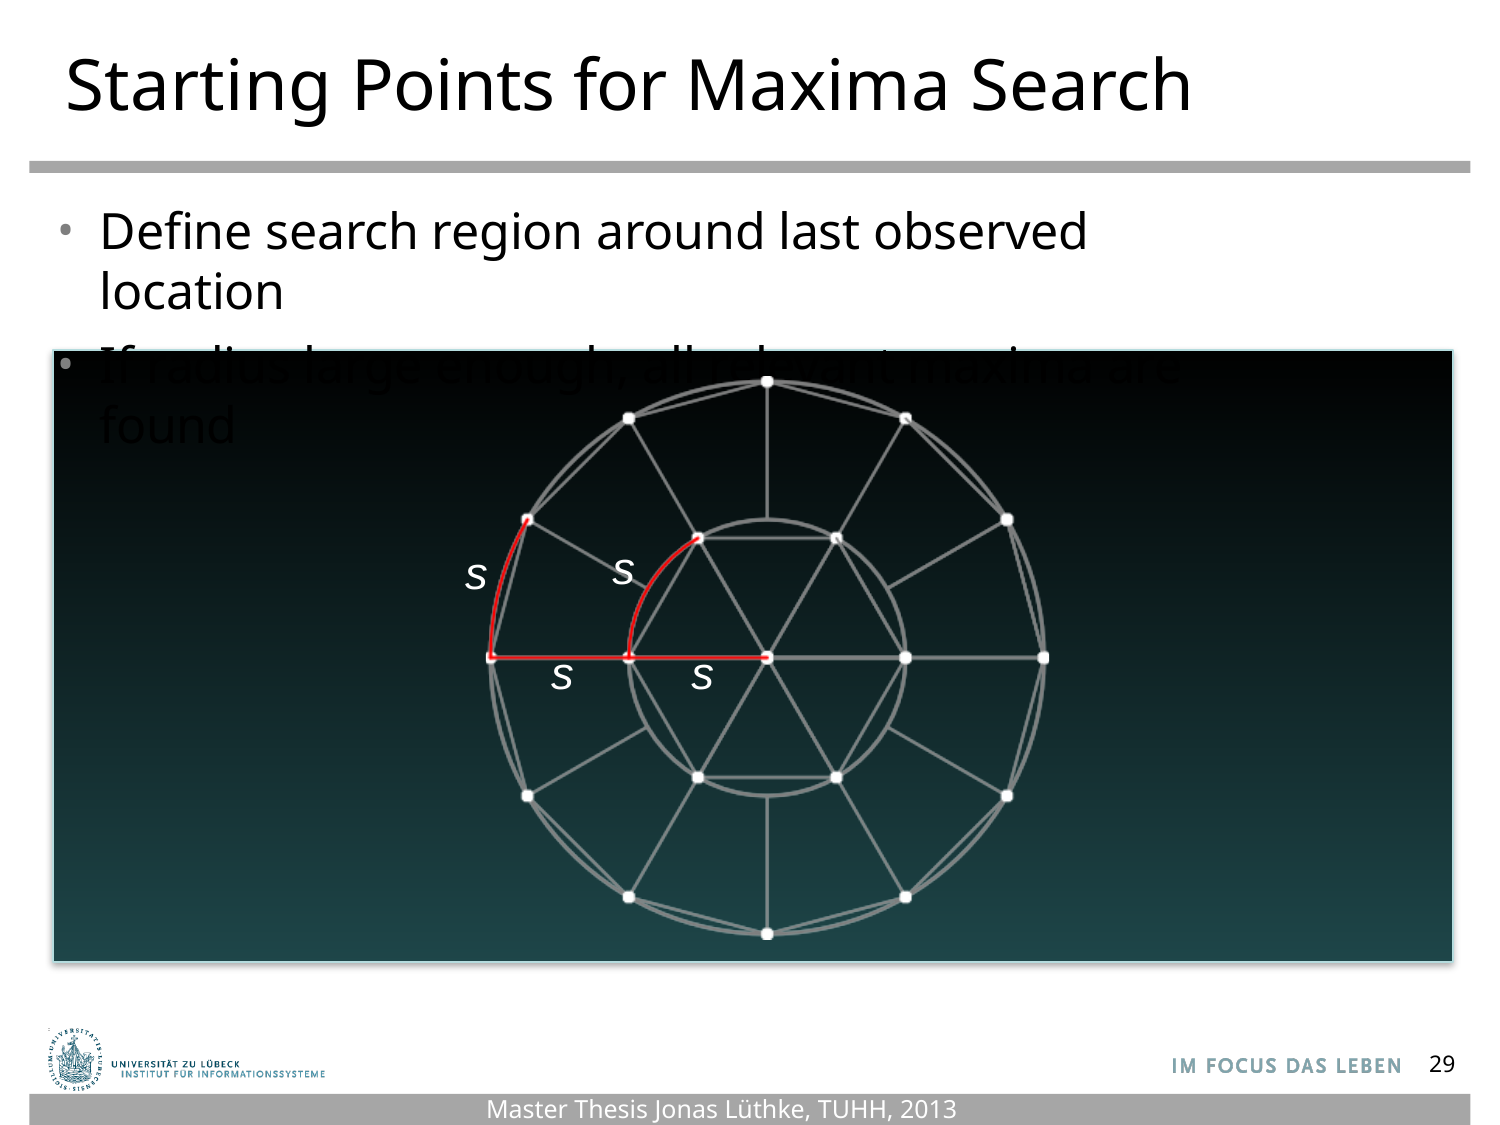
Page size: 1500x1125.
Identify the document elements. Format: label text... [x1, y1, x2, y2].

text_box Master Thesis Jonas Lüthke, TUHH, 2013 [471, 1085, 973, 1125]
text_box Define search region around last observed location If radius large enough, all relevant maxima are found [53, 181, 1269, 454]
text_box [485, 376, 1050, 940]
picture [1173, 1058, 1305, 1073]
text_box s [608, 535, 638, 594]
text_box [52, 349, 1454, 963]
text_box s [546, 640, 577, 699]
text_box s [460, 540, 491, 599]
text_box s [687, 640, 717, 699]
slide_number 29 [1305, 1050, 1471, 1083]
title Starting Points for Maxima Search [61, 34, 1500, 228]
